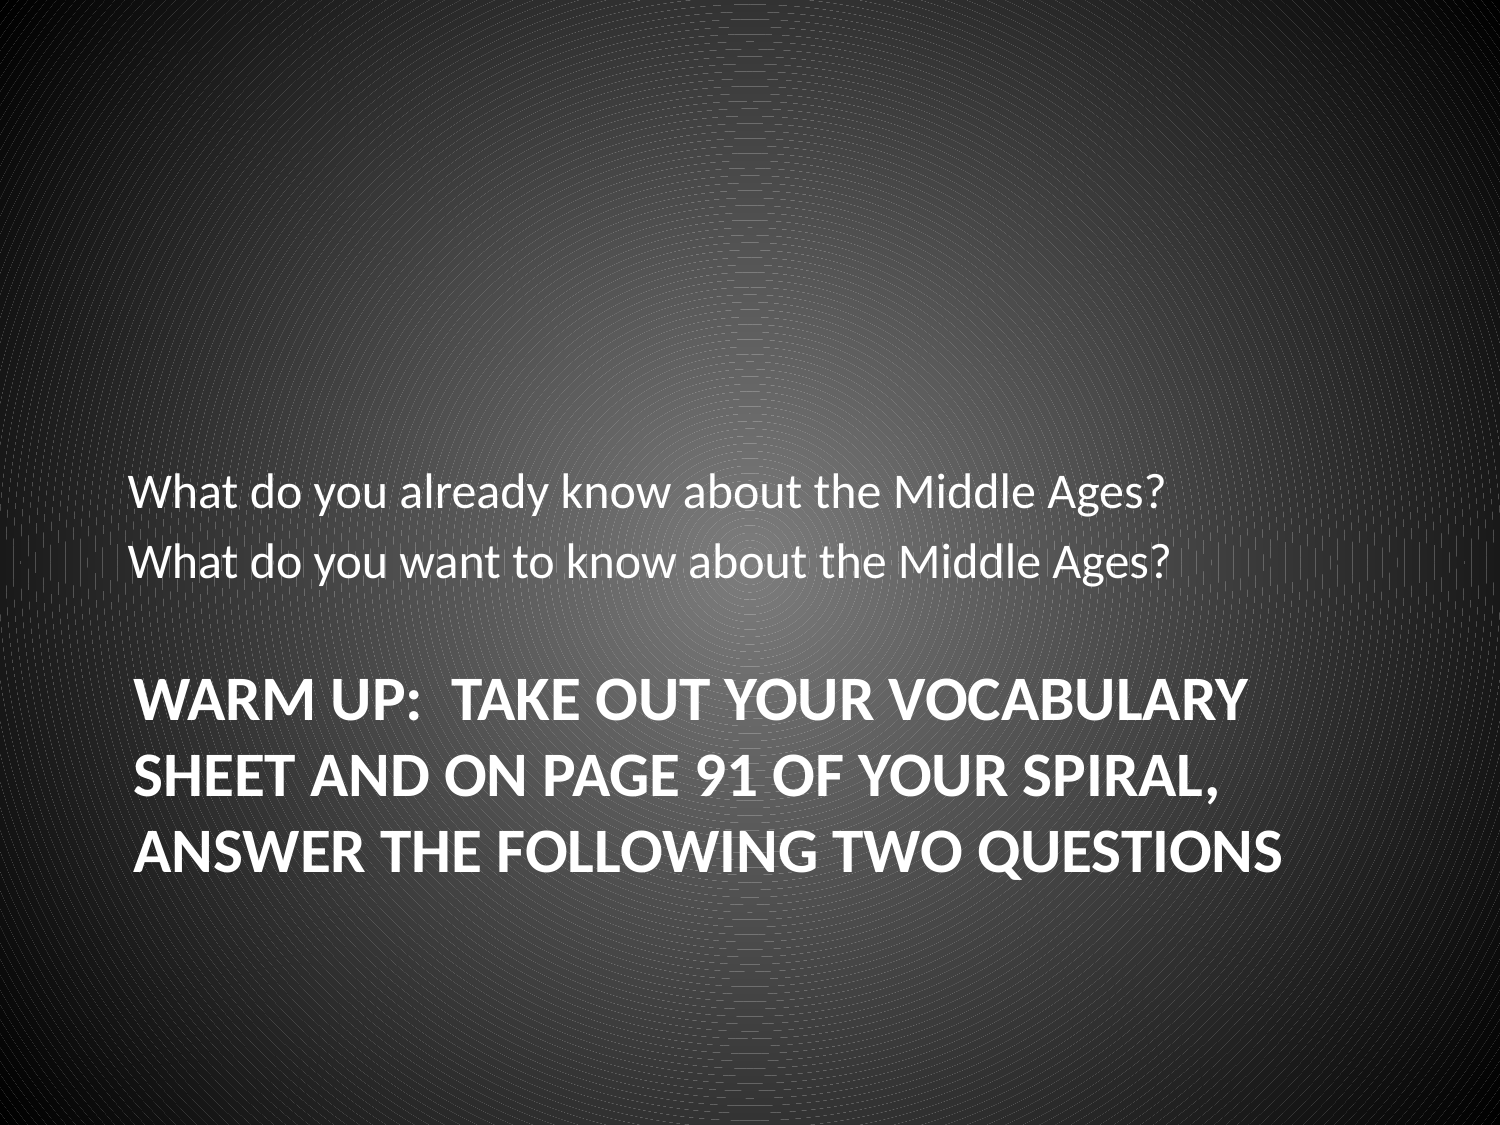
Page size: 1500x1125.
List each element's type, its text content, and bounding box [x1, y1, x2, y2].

list What do you already know about the Middle Ages? What do you want to know about the Middle Ages? [112, 350, 1388, 597]
title Warm UP: Take out your vocabulary sheet and on page 91 of your spiral, answer the following two questions [118, 650, 1394, 947]
